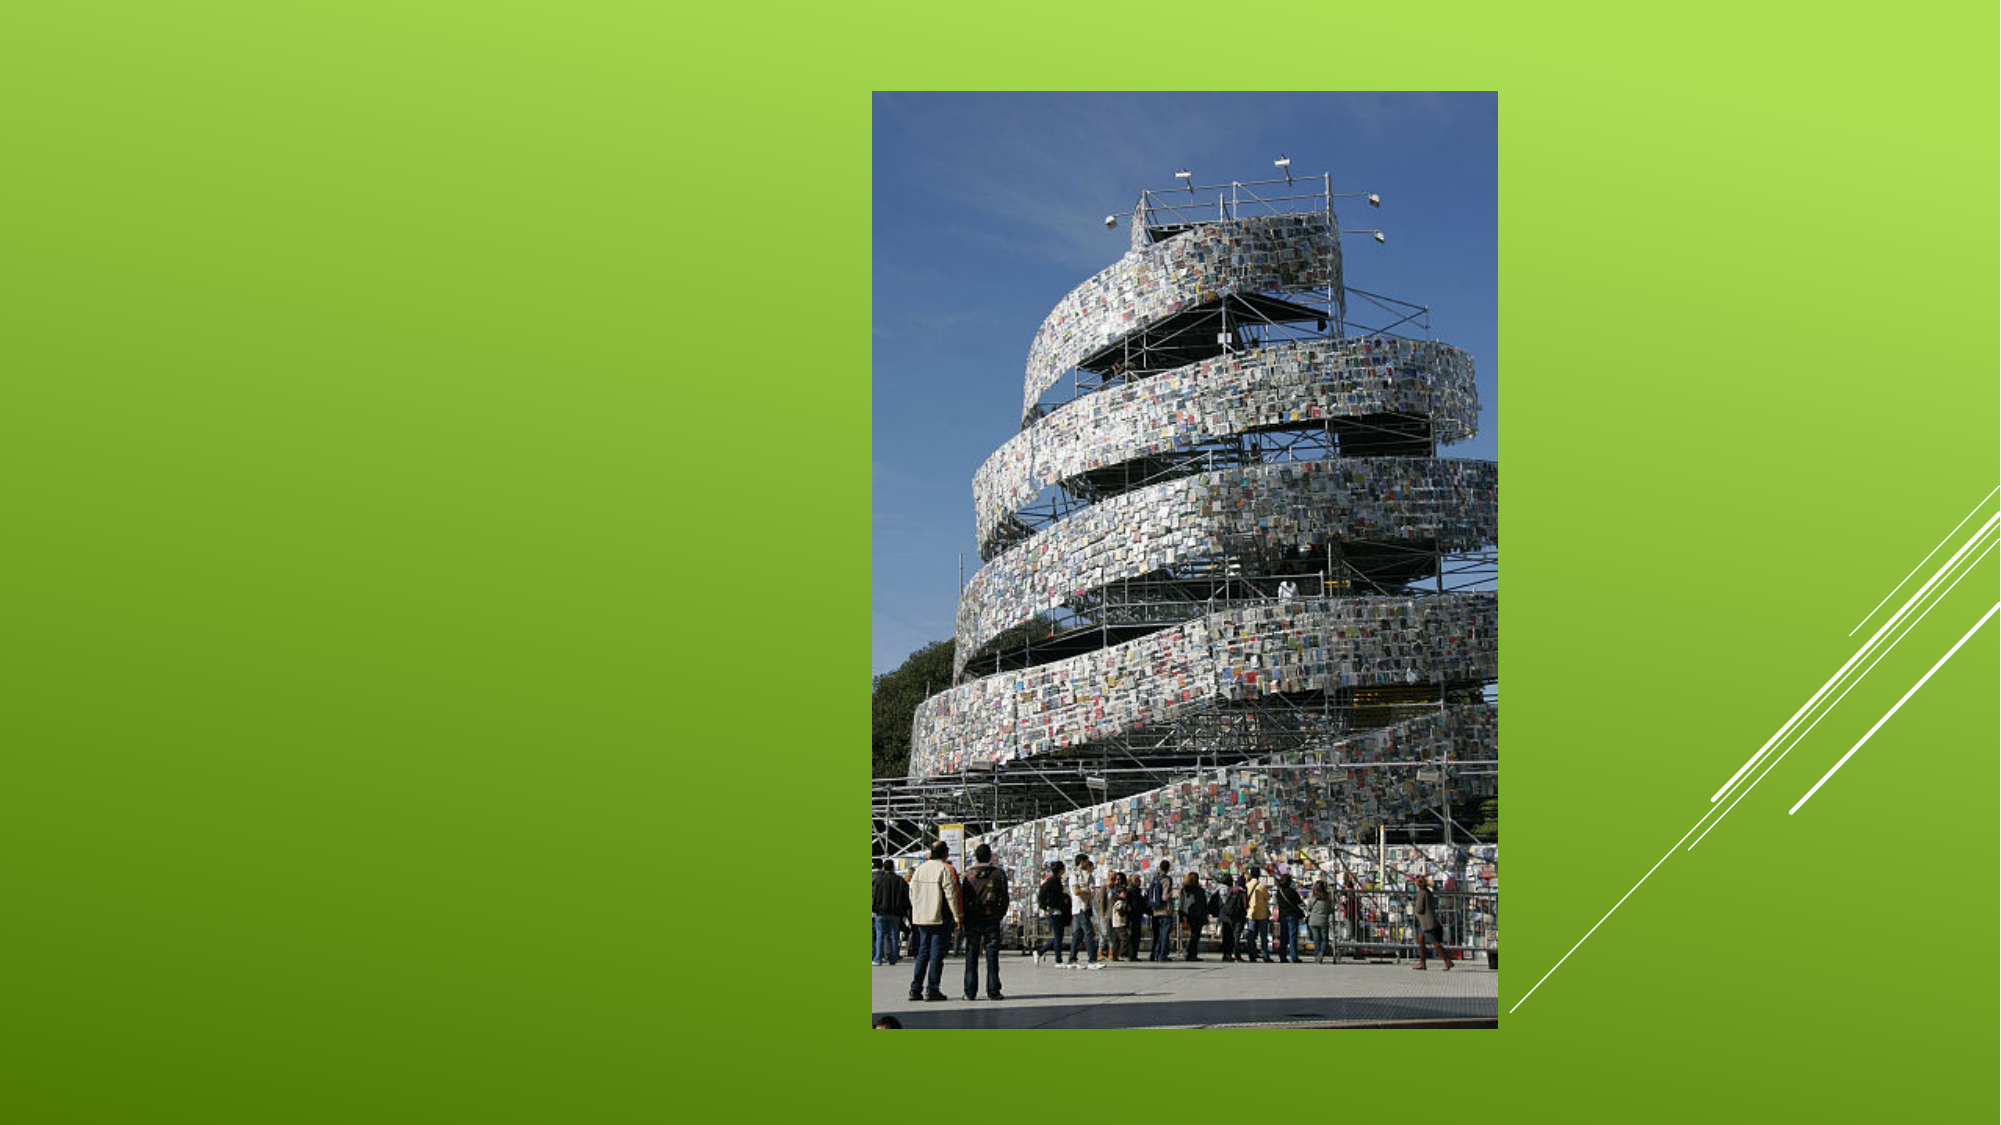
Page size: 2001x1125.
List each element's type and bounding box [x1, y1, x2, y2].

picture [872, 91, 1498, 1030]
